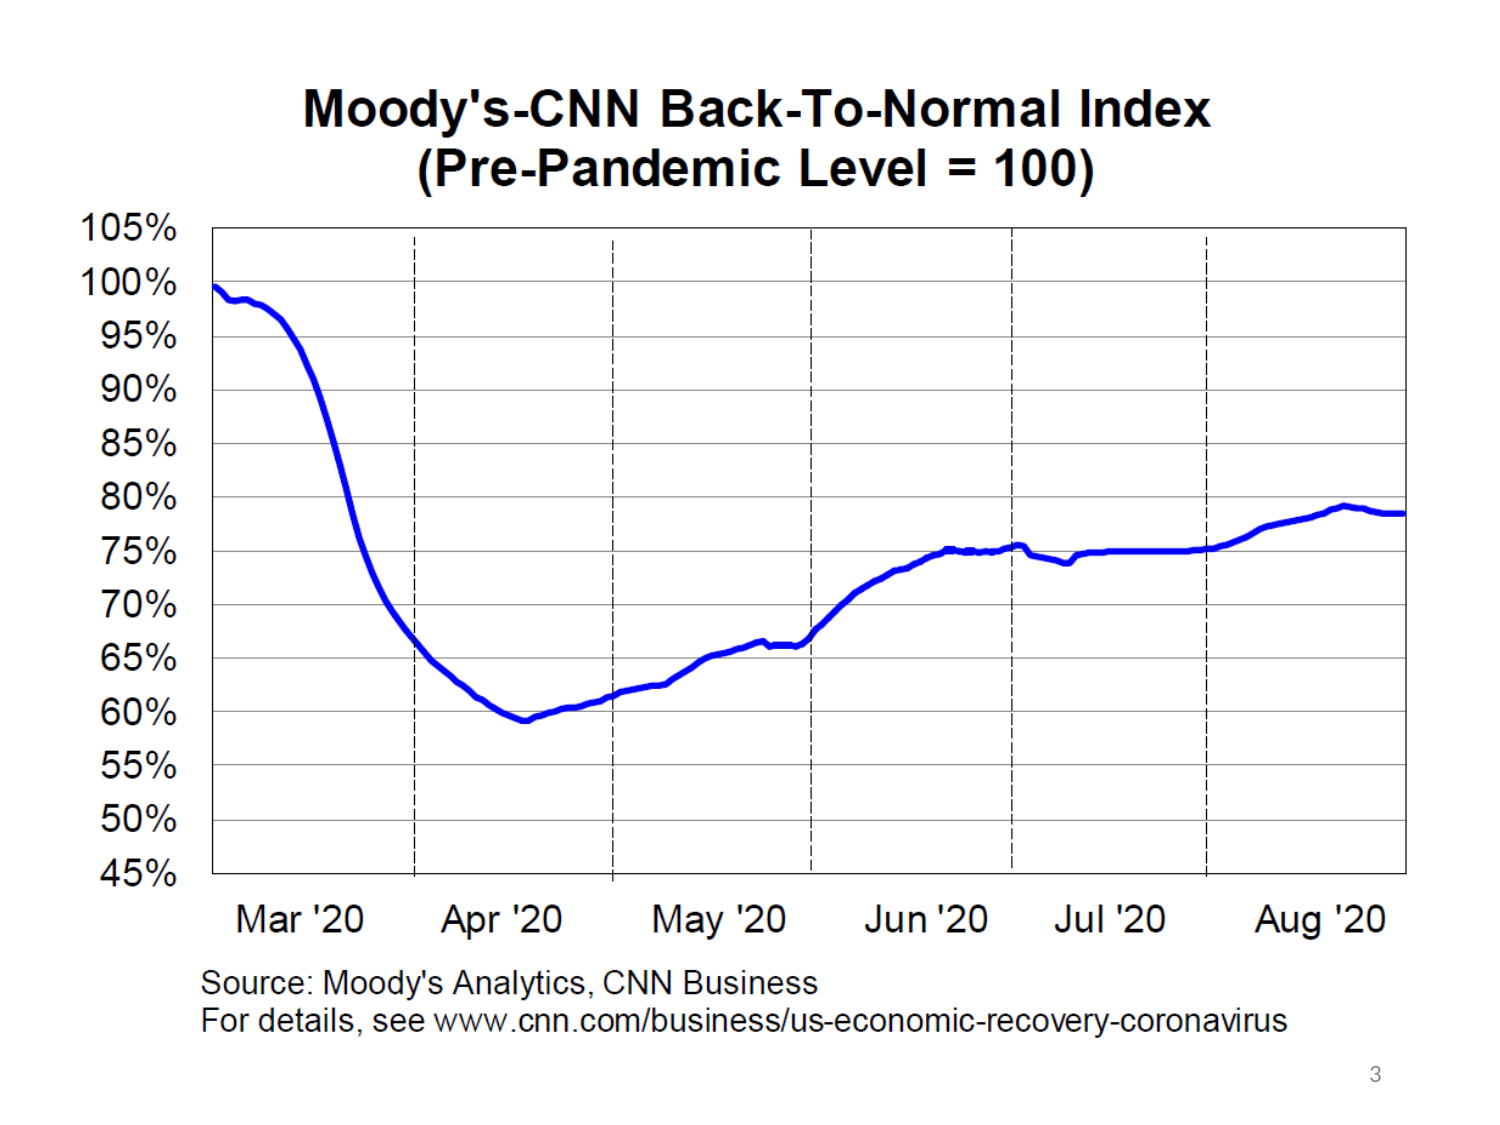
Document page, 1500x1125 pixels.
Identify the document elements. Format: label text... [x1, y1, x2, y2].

slide_number 3 [1059, 1043, 1397, 1103]
picture [77, 82, 1424, 1043]
